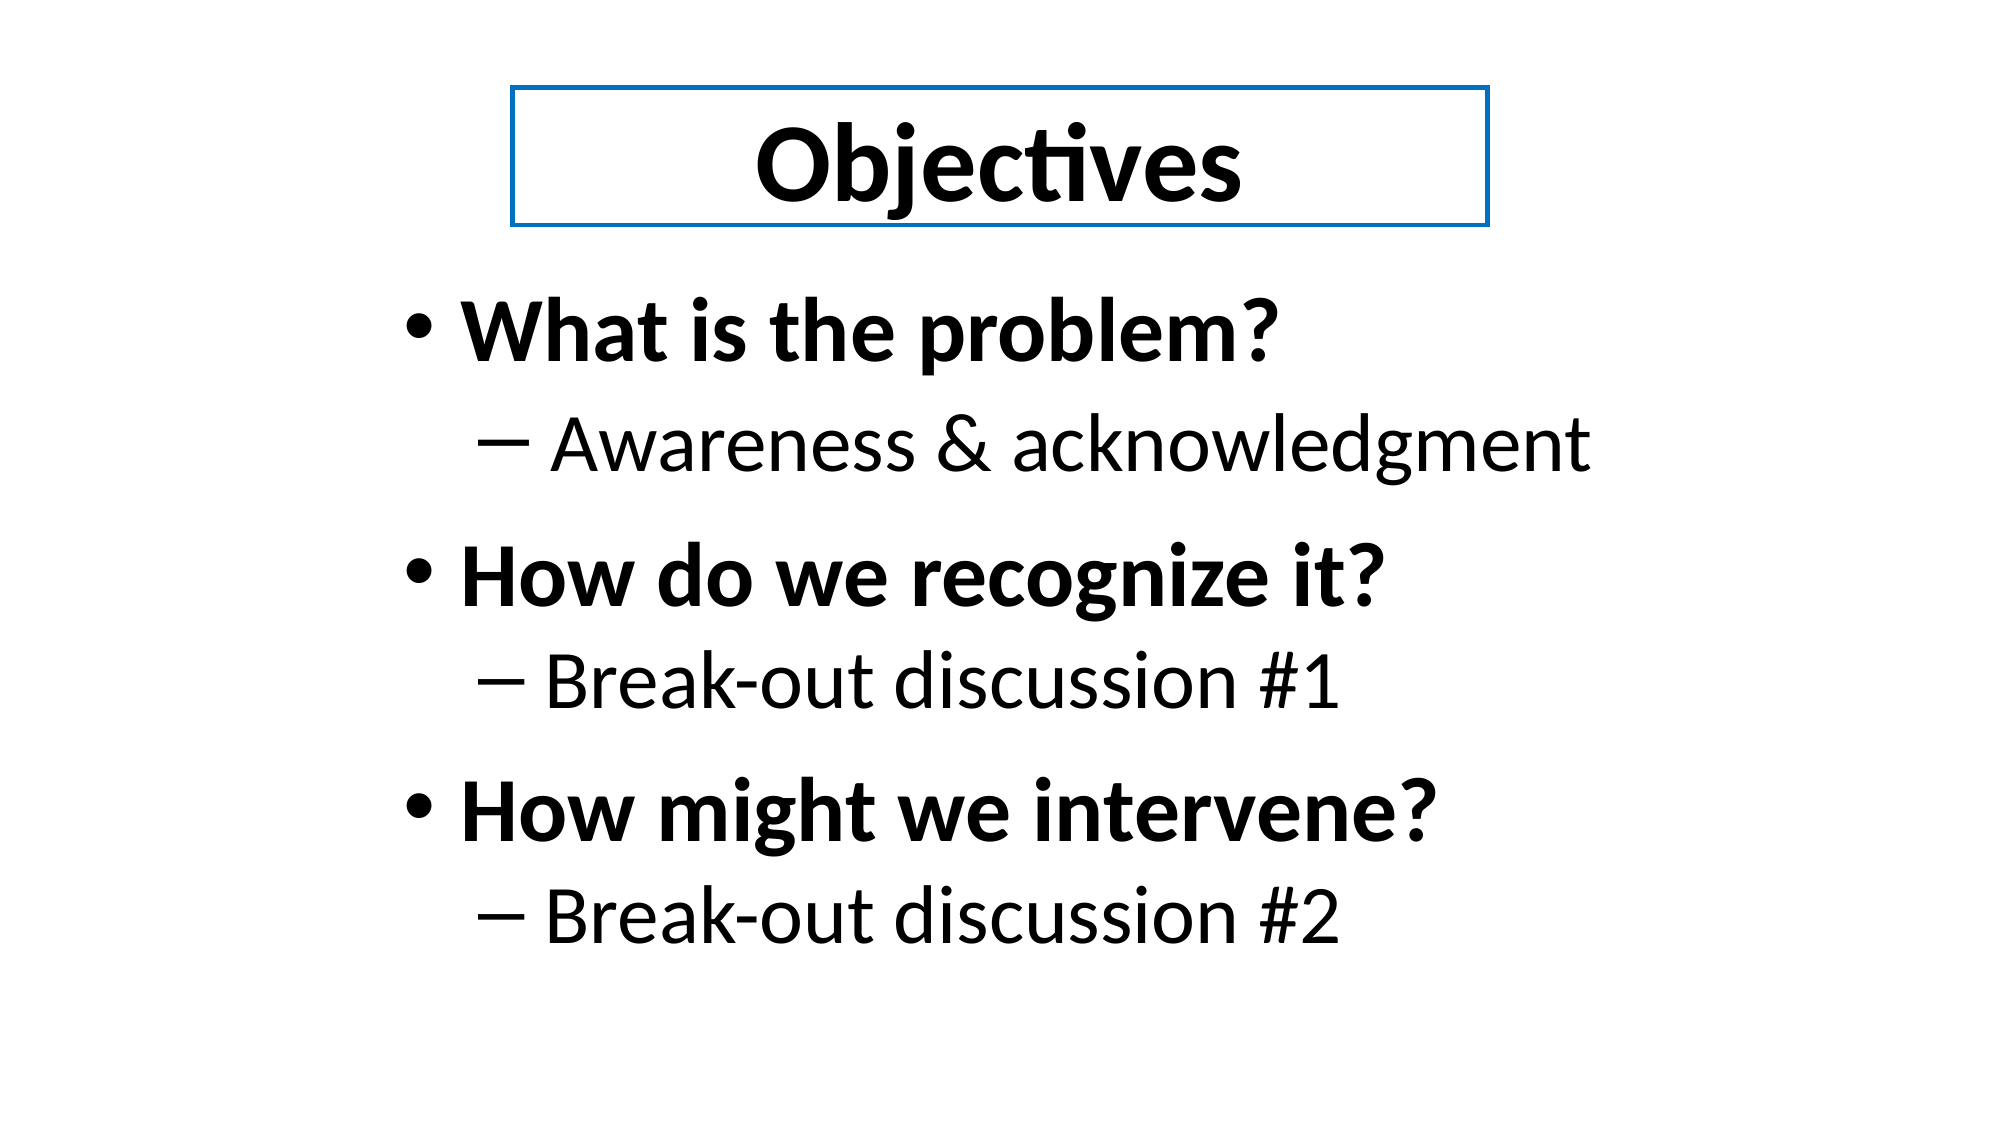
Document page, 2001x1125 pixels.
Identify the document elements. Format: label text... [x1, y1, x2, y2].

title Objectives [512, 87, 1488, 225]
list What is the problem? Awareness & acknowledgment How do we recognize it? Break-out discussion #1 How might we intervene? Break-out discussion #2 [389, 262, 1611, 1005]
